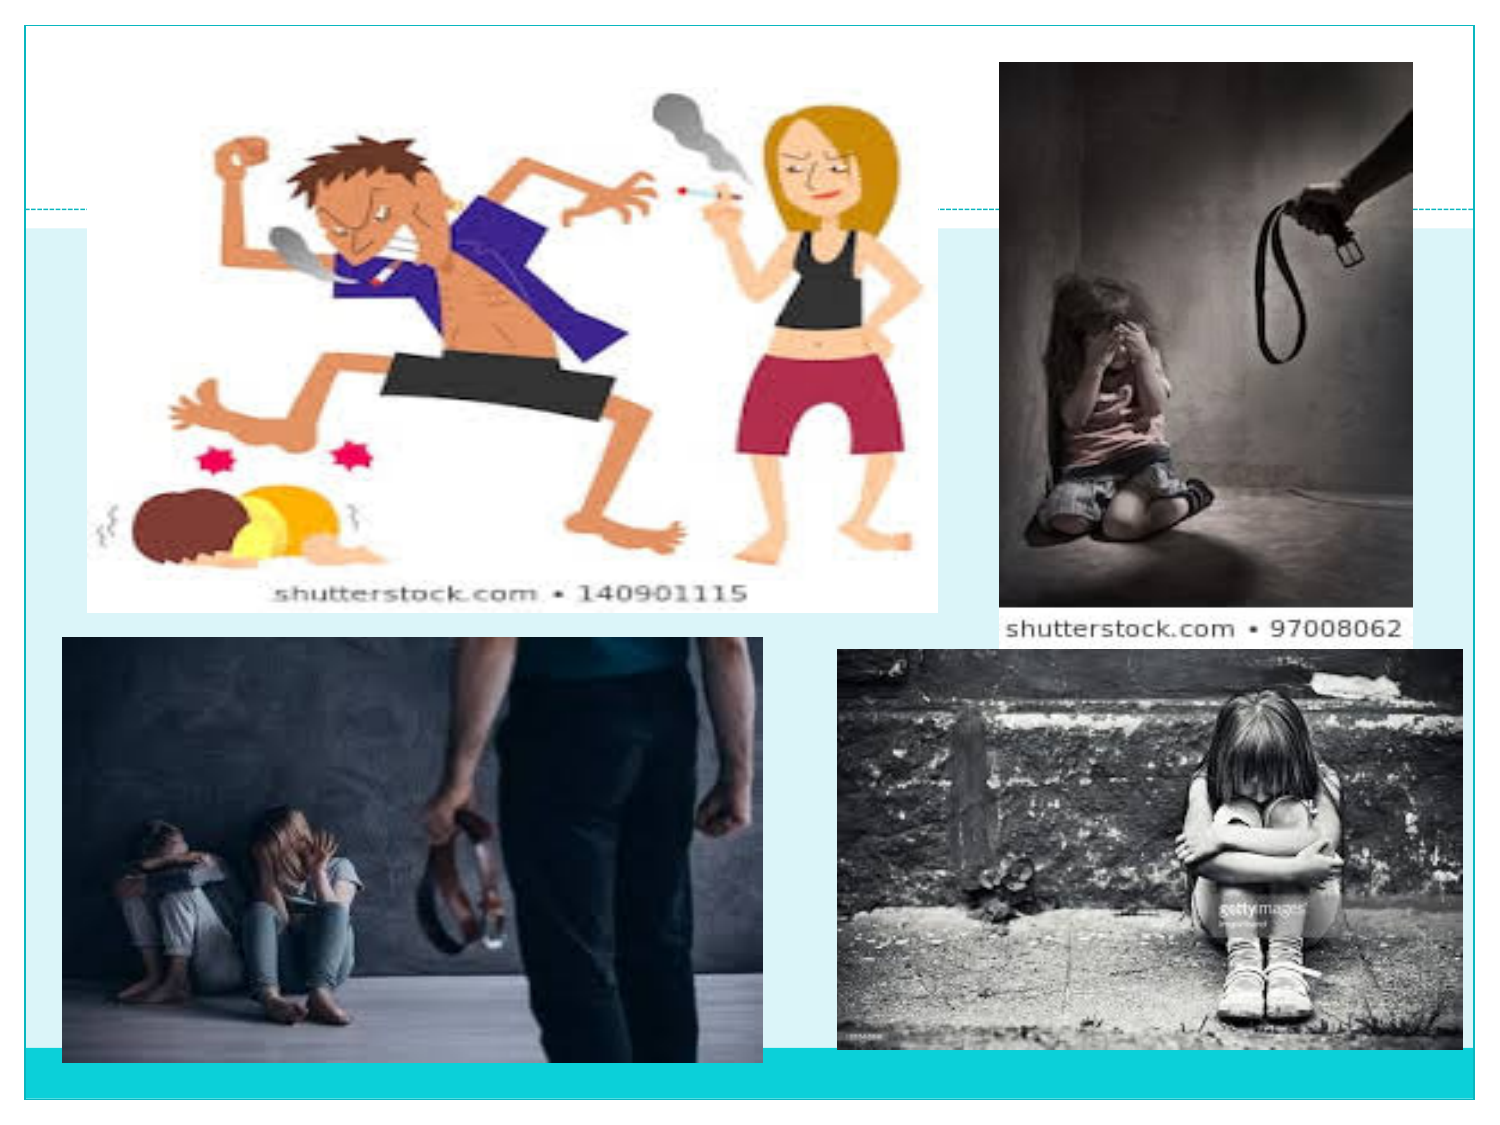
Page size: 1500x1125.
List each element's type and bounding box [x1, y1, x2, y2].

picture [837, 62, 1463, 1051]
list [87, 87, 938, 613]
picture [62, 637, 763, 1063]
